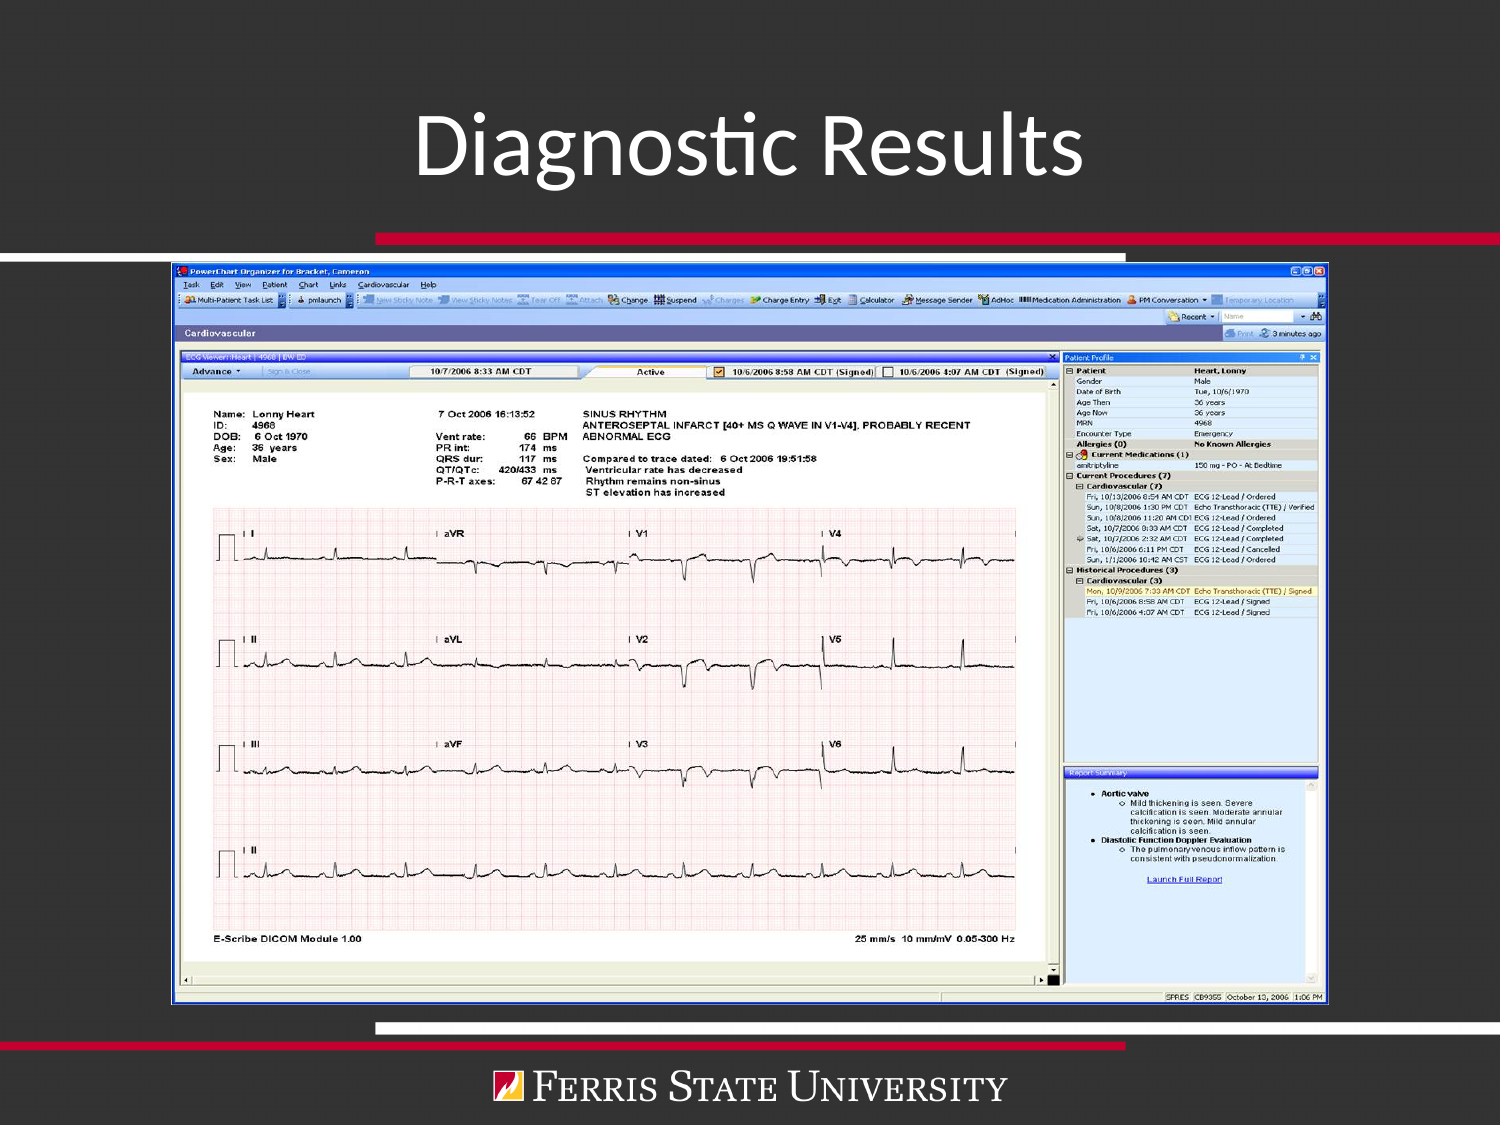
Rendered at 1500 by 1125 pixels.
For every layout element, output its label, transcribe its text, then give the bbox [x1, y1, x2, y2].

title Diagnostic Results [75, 45, 1425, 233]
picture [0, 0, 1500, 1125]
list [170, 262, 1329, 1006]
